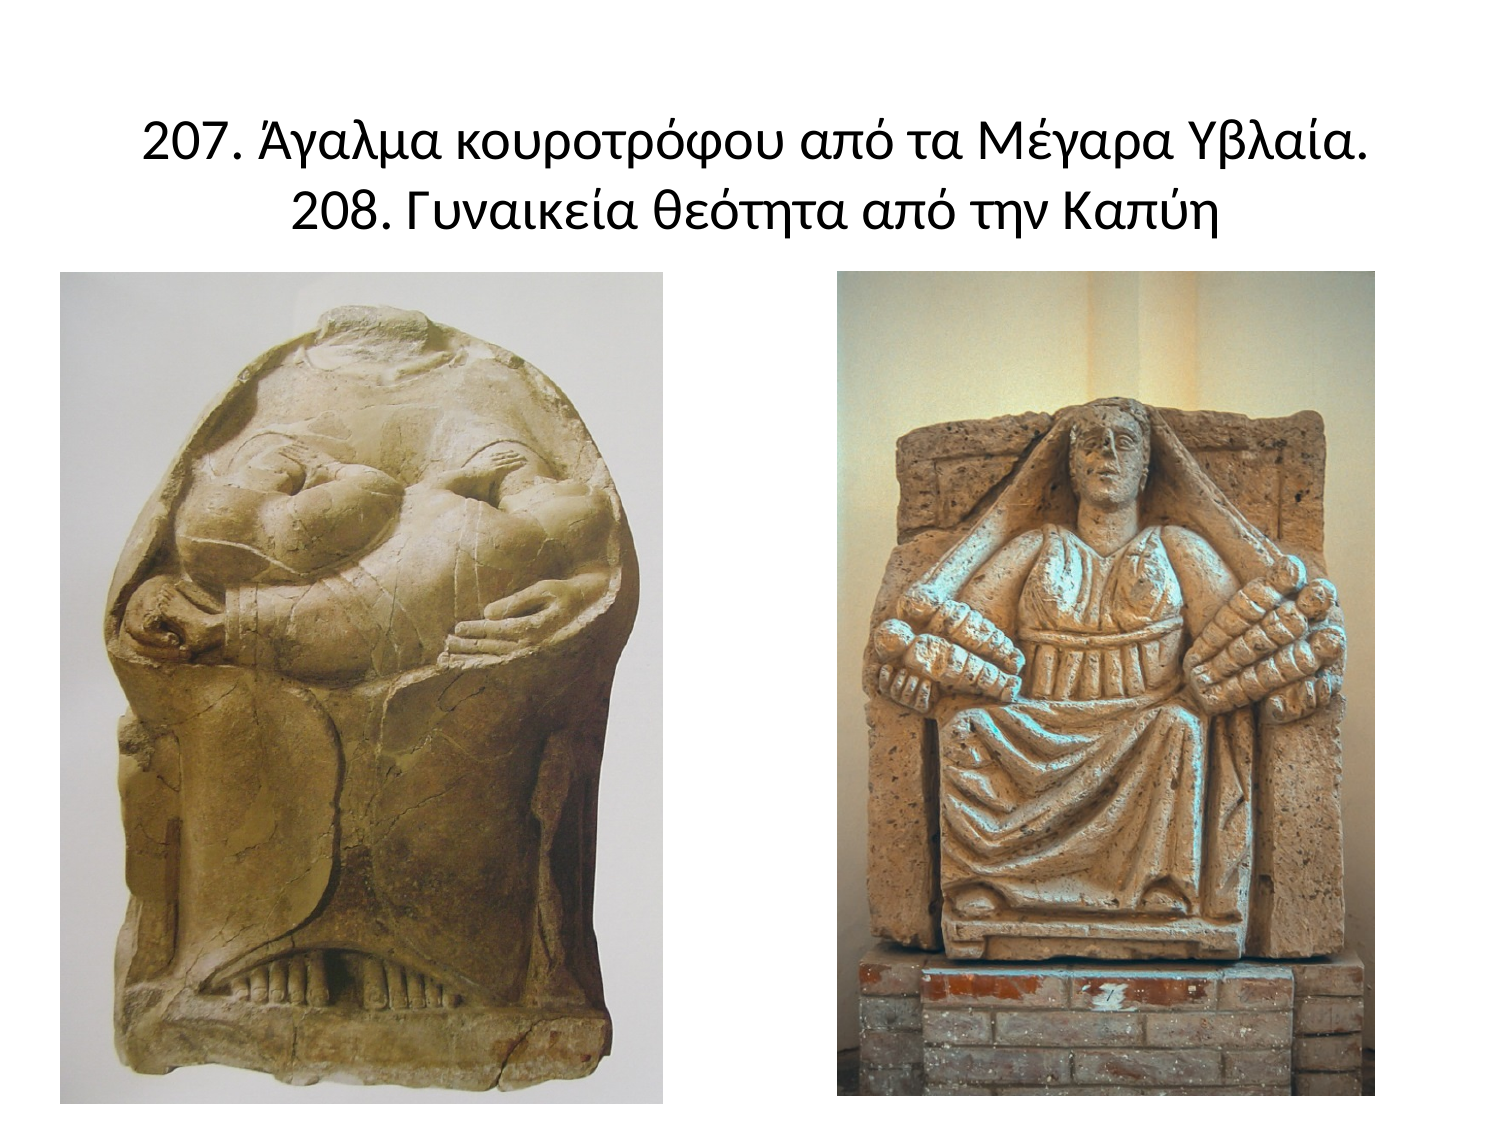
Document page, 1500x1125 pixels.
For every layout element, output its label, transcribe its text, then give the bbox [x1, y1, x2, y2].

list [837, 271, 1376, 1096]
title 207. Άγαλμα κουροτρόφου από τα Μέγαρα Υβλαία. 208. Γυναικεία θεότητα από την Καπύη [87, 77, 1425, 266]
picture [59, 272, 663, 1104]
